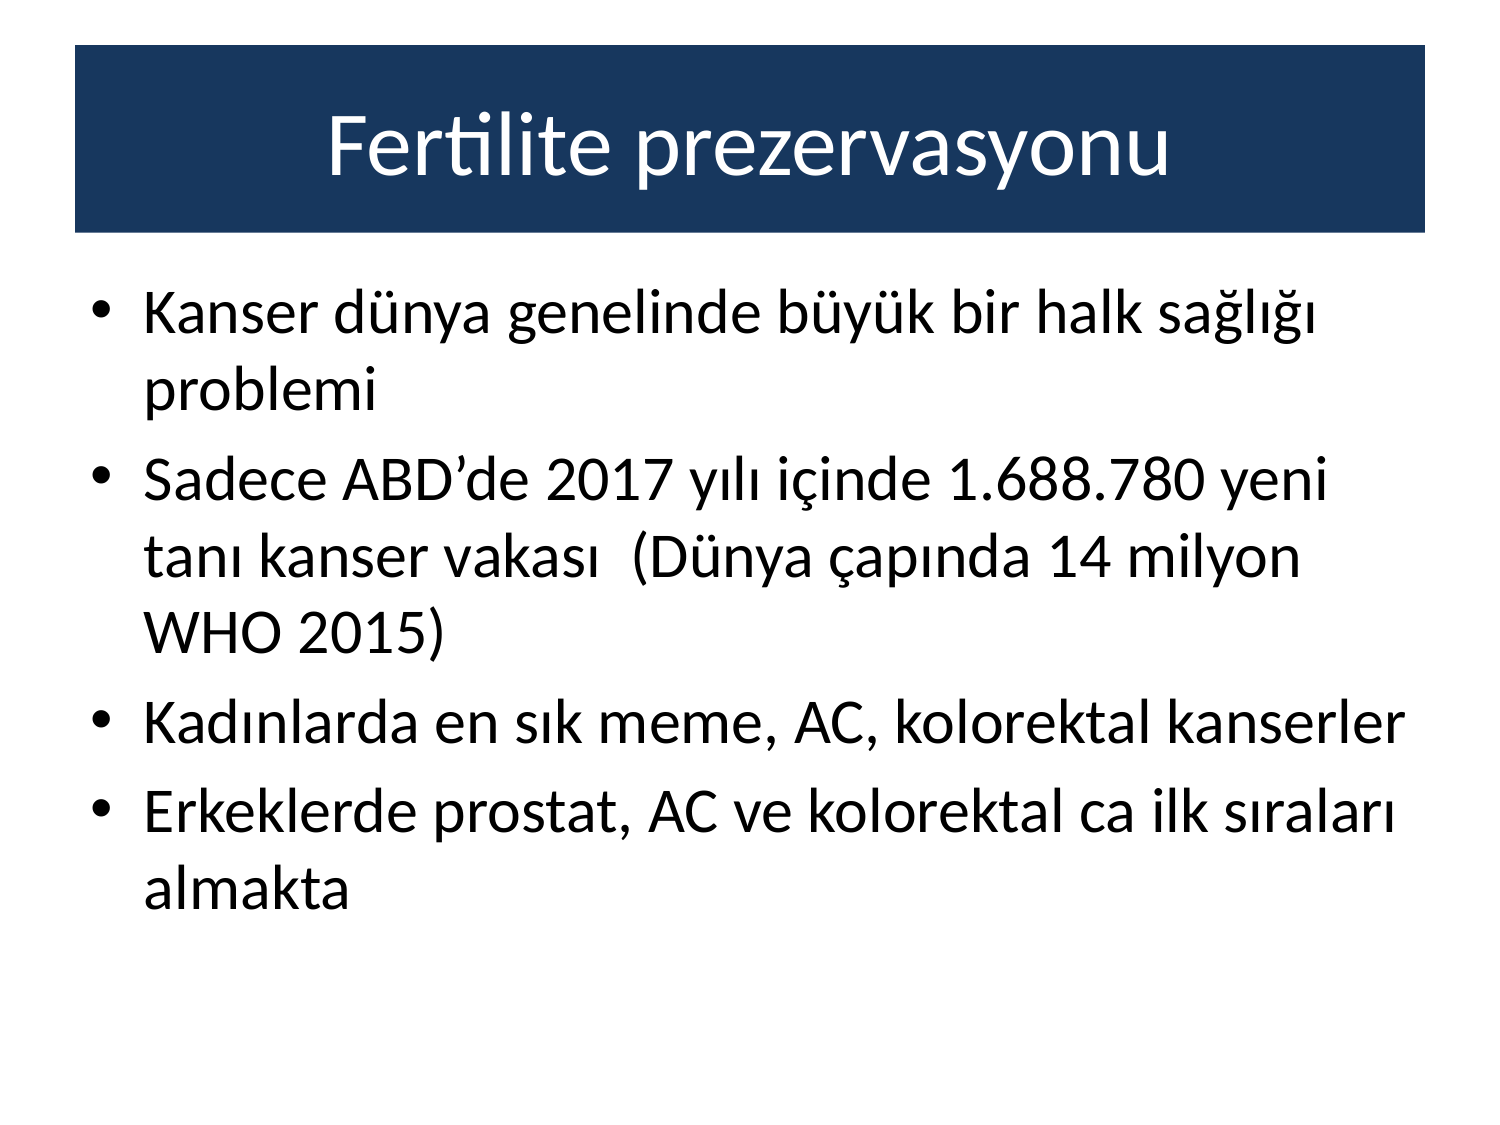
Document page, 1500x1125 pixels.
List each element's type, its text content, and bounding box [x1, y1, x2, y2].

list Kanser dünya genelinde büyük bir halk sağlığı problemi Sadece ABD’de 2017 yılı içinde 1.688.780 yeni tanı kanser vakası (Dünya çapında 14 milyon WHO 2015) Kadınlarda en sık meme, AC, kolorektal kanserler Erkeklerde prostat, AC ve kolorektal ca ilk sıraları almakta [75, 262, 1425, 1005]
title Fertilite prezervasyonu [75, 45, 1425, 233]
